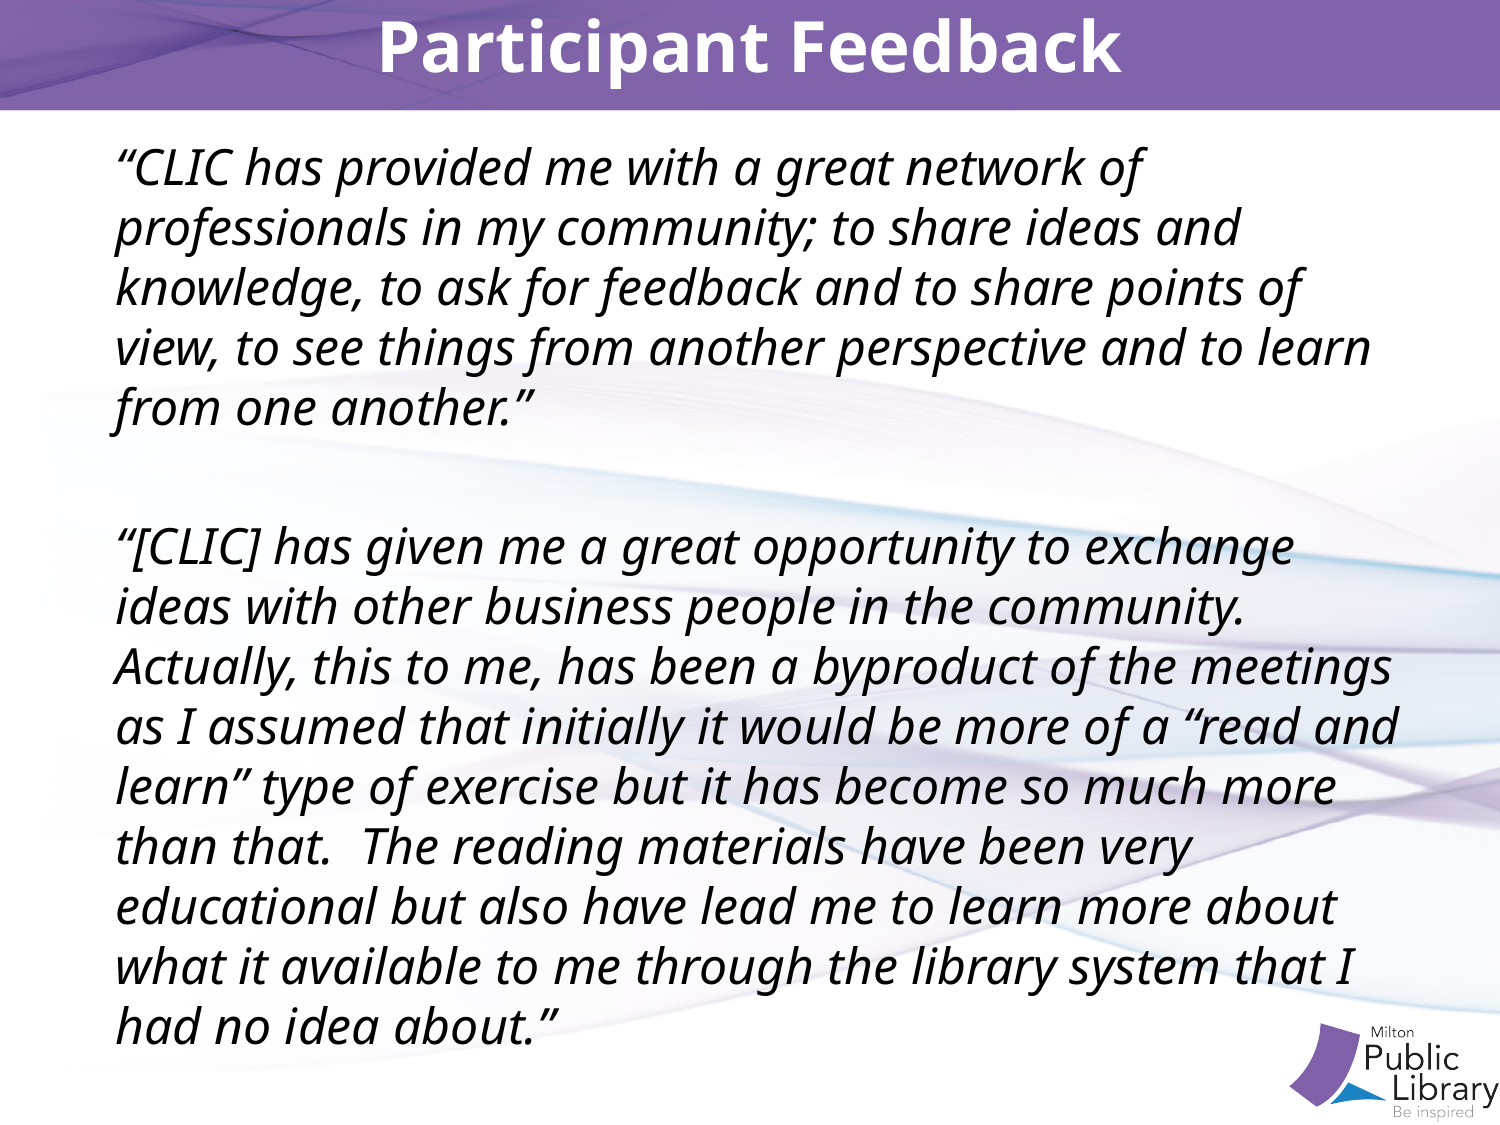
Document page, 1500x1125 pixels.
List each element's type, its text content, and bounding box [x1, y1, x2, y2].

picture [0, 0, 1500, 1125]
title Participant Feedback [75, 0, 1425, 106]
list “CLIC has provided me with a great network of professionals in my community; to share ideas and knowledge, to ask for feedback and to share points of view, to see things from another perspective and to learn from one another.” “[CLIC] has given me a great opportunity to exchange ideas with other business people in the community. Actually, this to me, has been a byproduct of the meetings as I assumed that initially it would be more of a “read and learn” type of exercise but it has become so much more than that. The reading materials have been very educational but also have lead me to learn more about what it available to me through the library system that I had no idea about.” [25, 127, 1425, 870]
